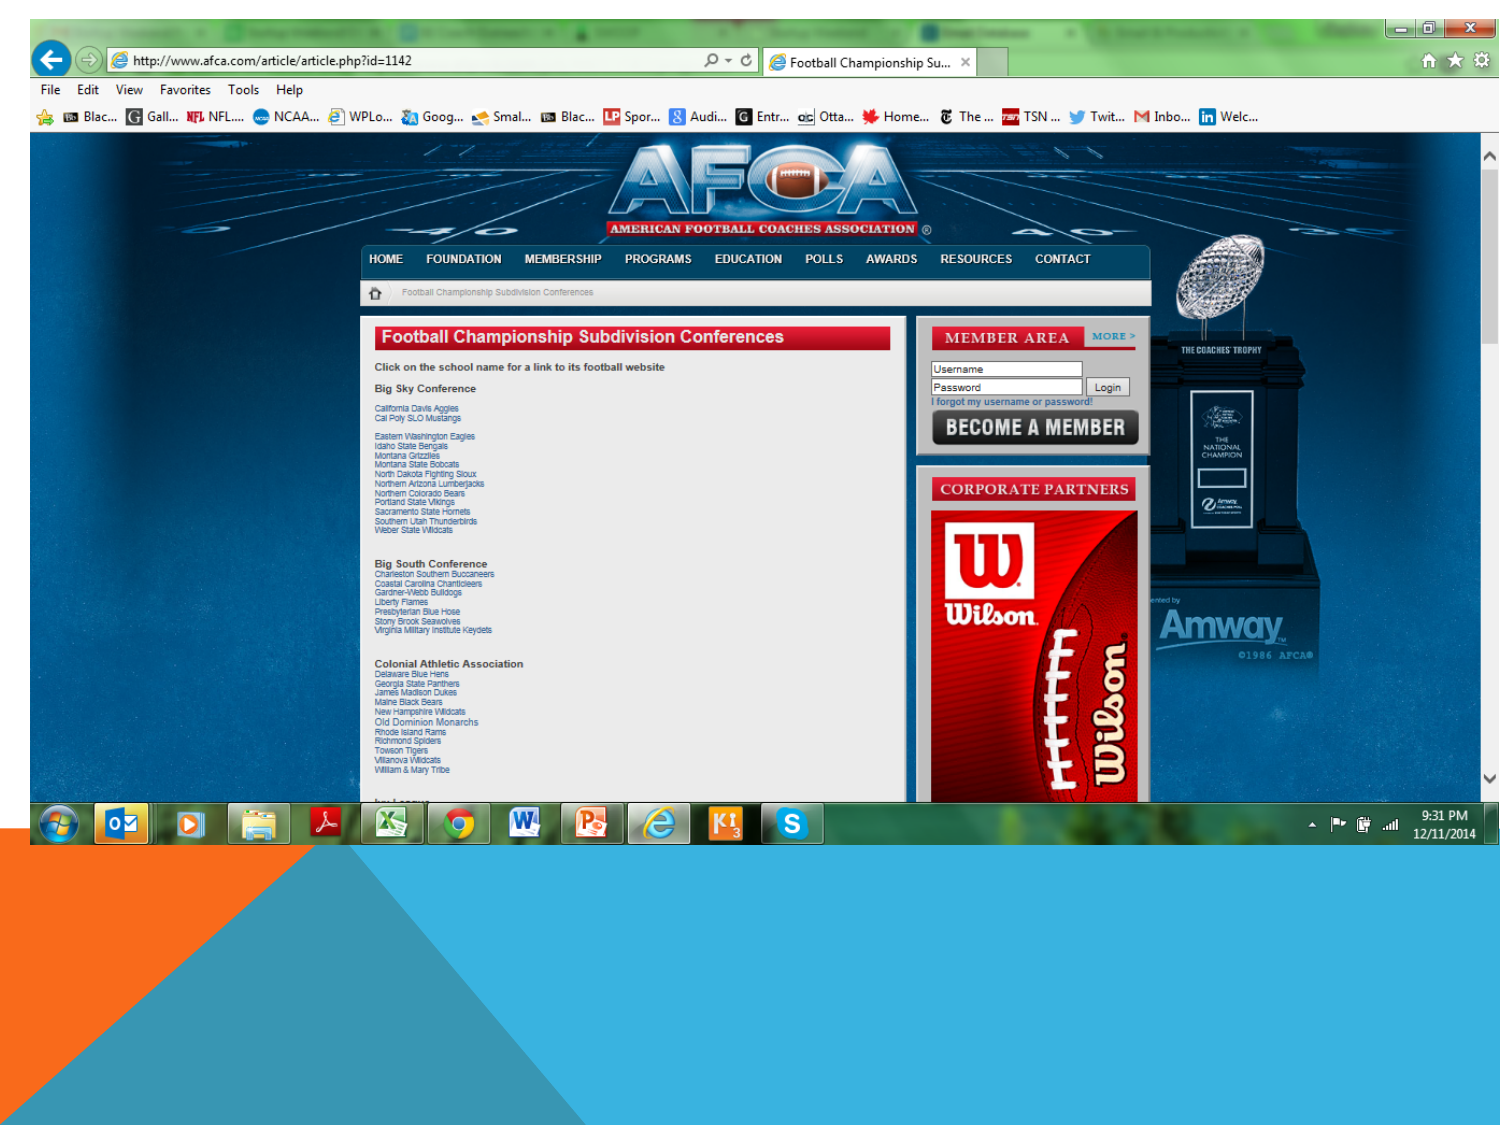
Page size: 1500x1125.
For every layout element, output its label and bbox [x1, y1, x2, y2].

list [30, 18, 1499, 845]
